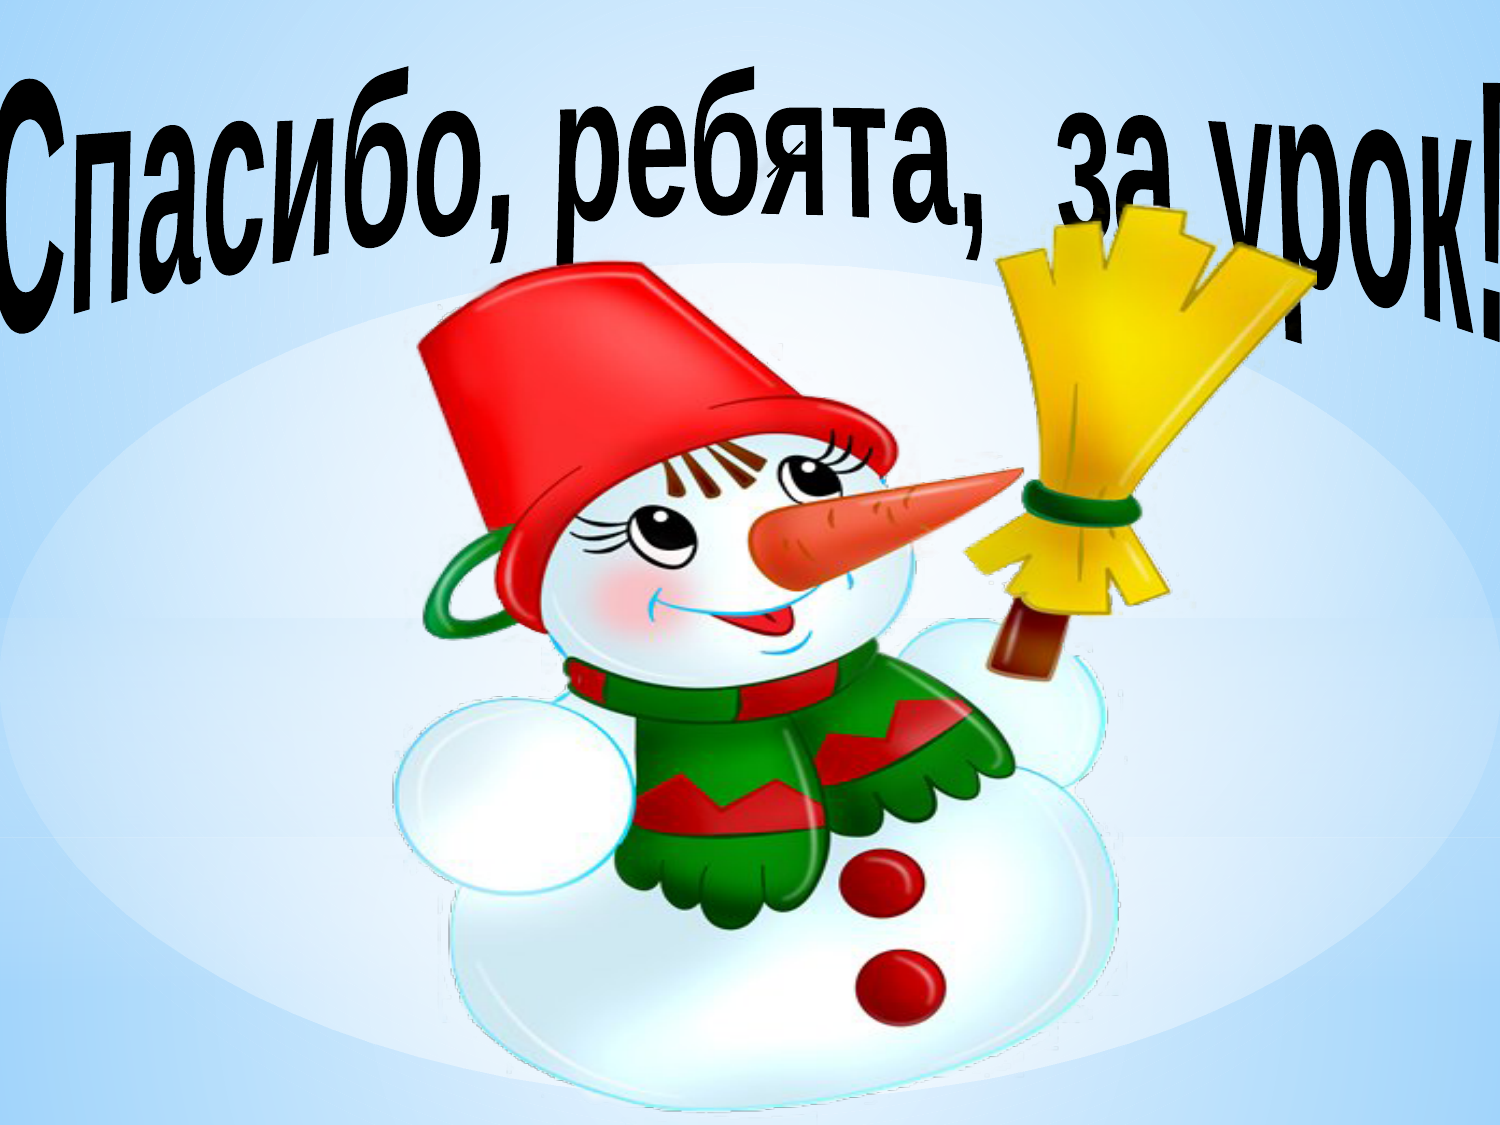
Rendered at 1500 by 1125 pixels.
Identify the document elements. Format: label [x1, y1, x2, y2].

picture [371, 195, 1318, 1125]
text_box [767, 141, 803, 178]
